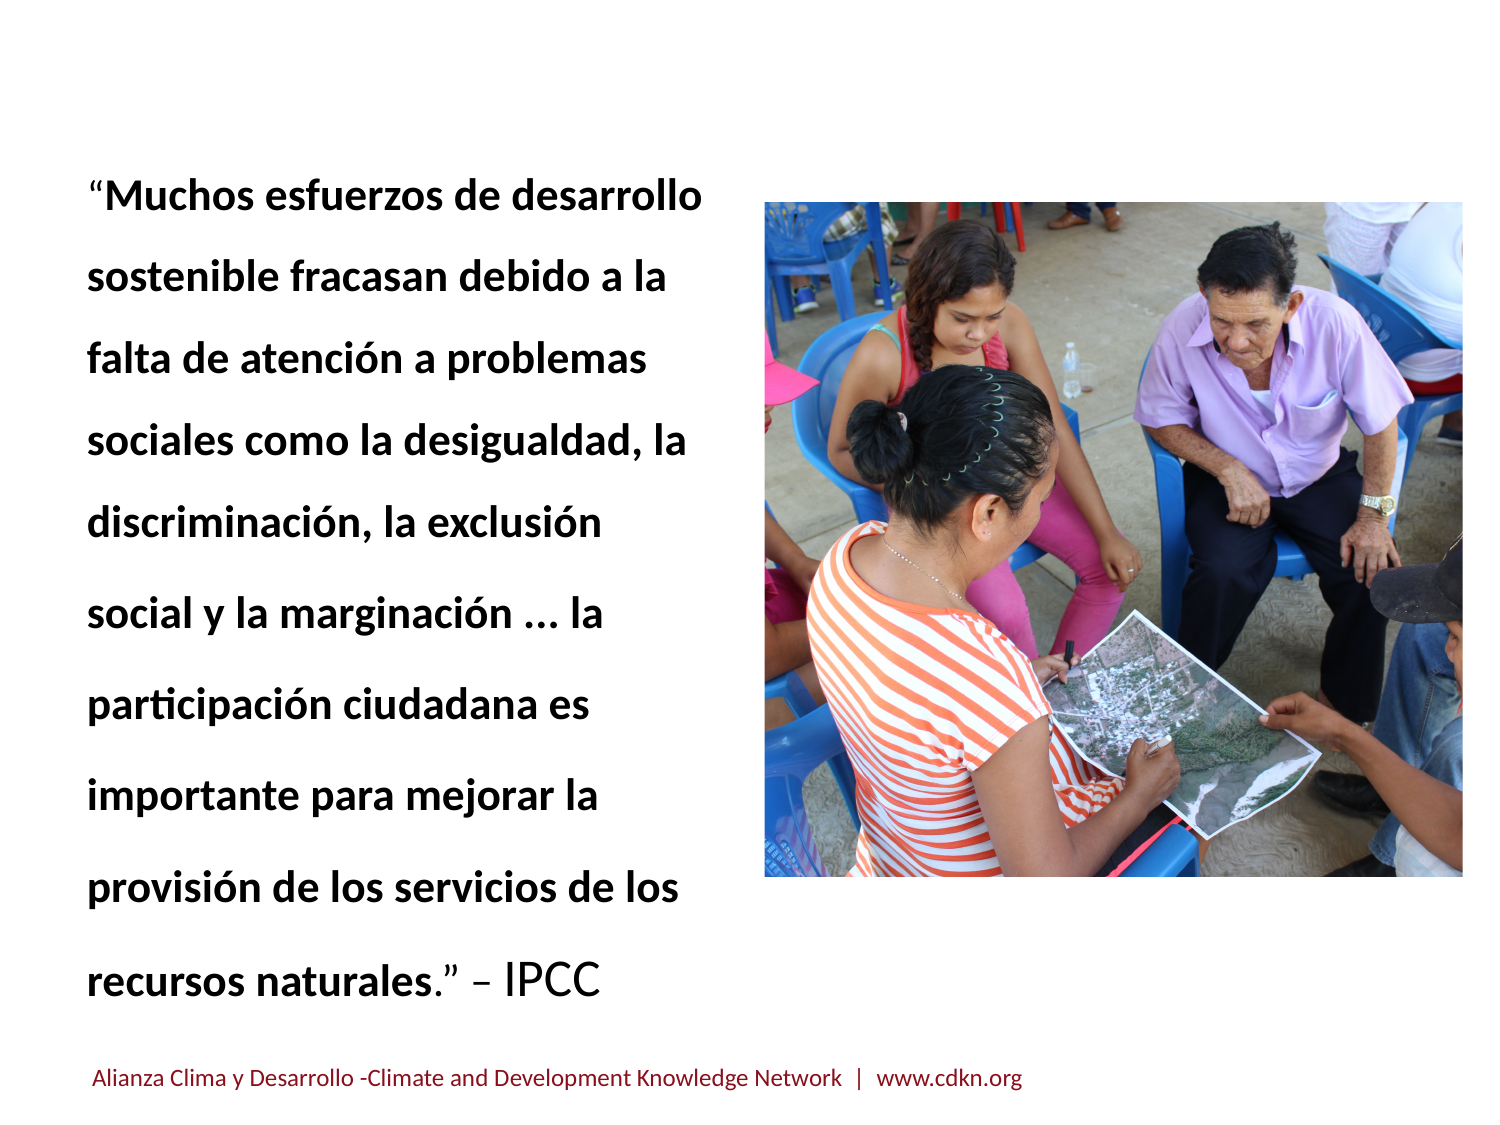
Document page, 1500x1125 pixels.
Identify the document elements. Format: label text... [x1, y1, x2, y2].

picture [764, 202, 1464, 878]
text_box Alianza Clima y Desarrollo -Climate and Development Knowledge Network | www.cdkn.org [77, 1054, 1371, 1100]
list “Muchos esfuerzos de desarrollo sostenible fracasan debido a la falta de atención a problemas sociales como la desigualdad, la discriminación, la exclusión social y la marginación ... la participación ciudadana es importante para mejorar la provisión de los servicios de los recursos naturales.” – IPCC [86, 137, 724, 1010]
